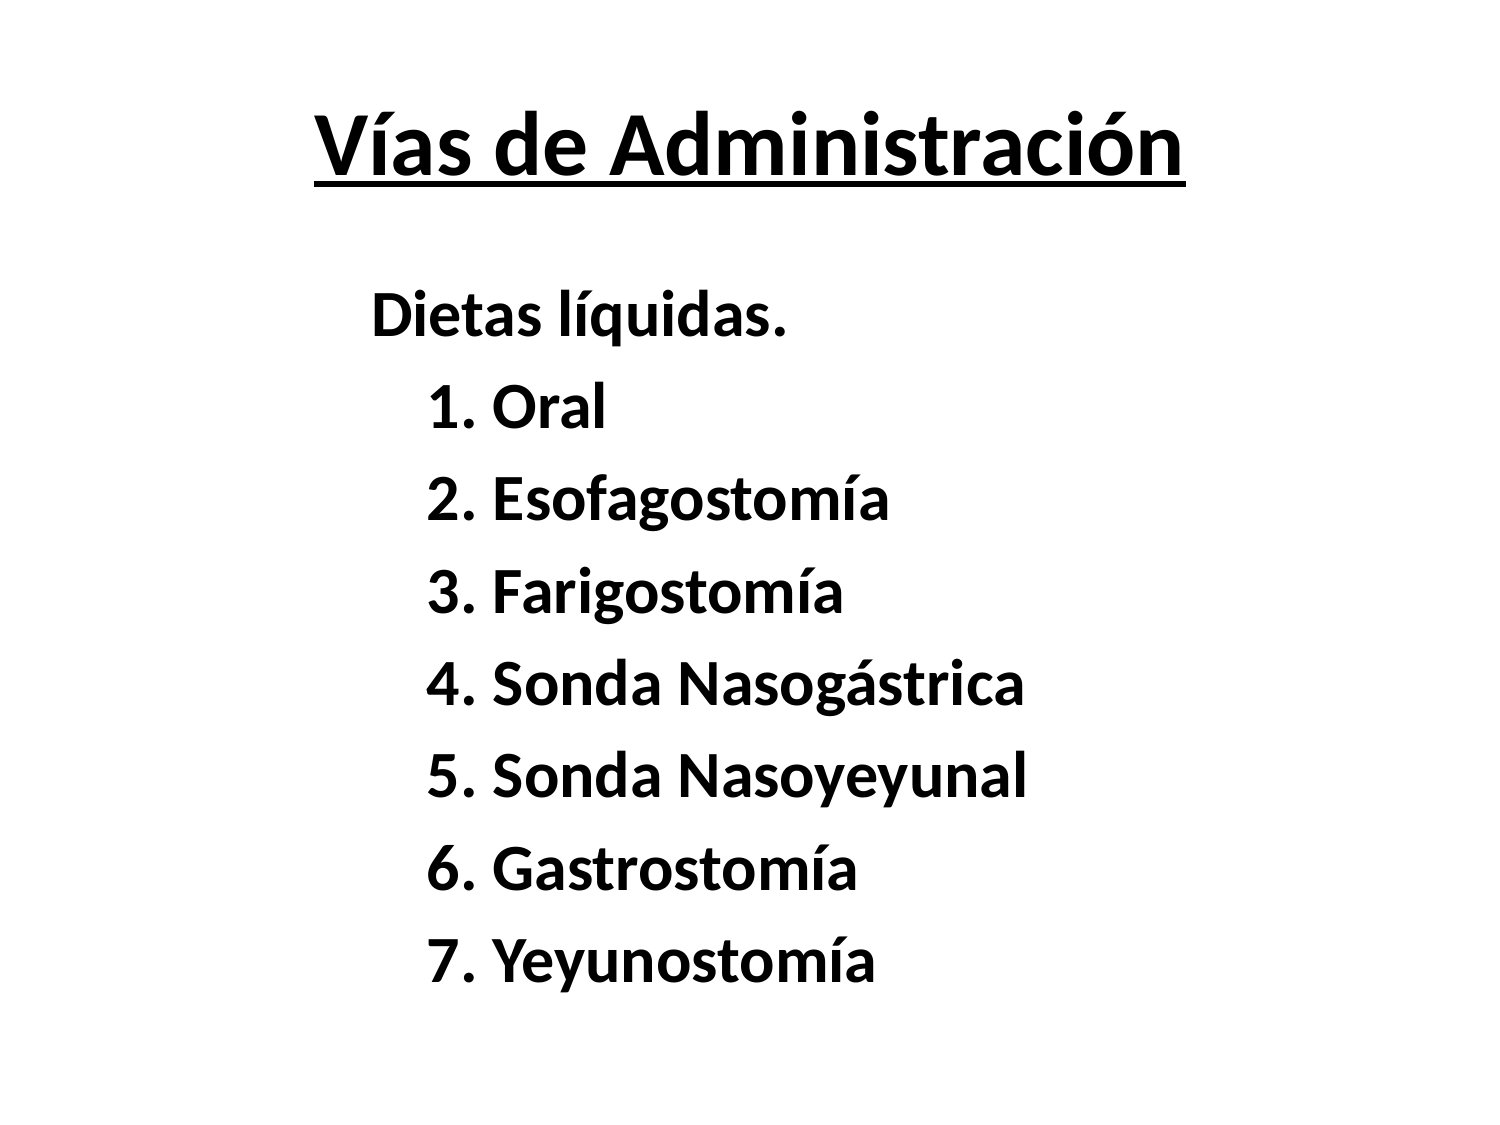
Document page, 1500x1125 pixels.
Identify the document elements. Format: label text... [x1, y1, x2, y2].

list Dietas líquidas. 1. Oral 2. Esofagostomía 3. Farigostomía 4. Sonda Nasogástrica 5. Sonda Nasoyeyunal 6. Gastrostomía 7. Yeyunostomía [356, 262, 1254, 1005]
title Vías de Administración [75, 45, 1425, 233]
